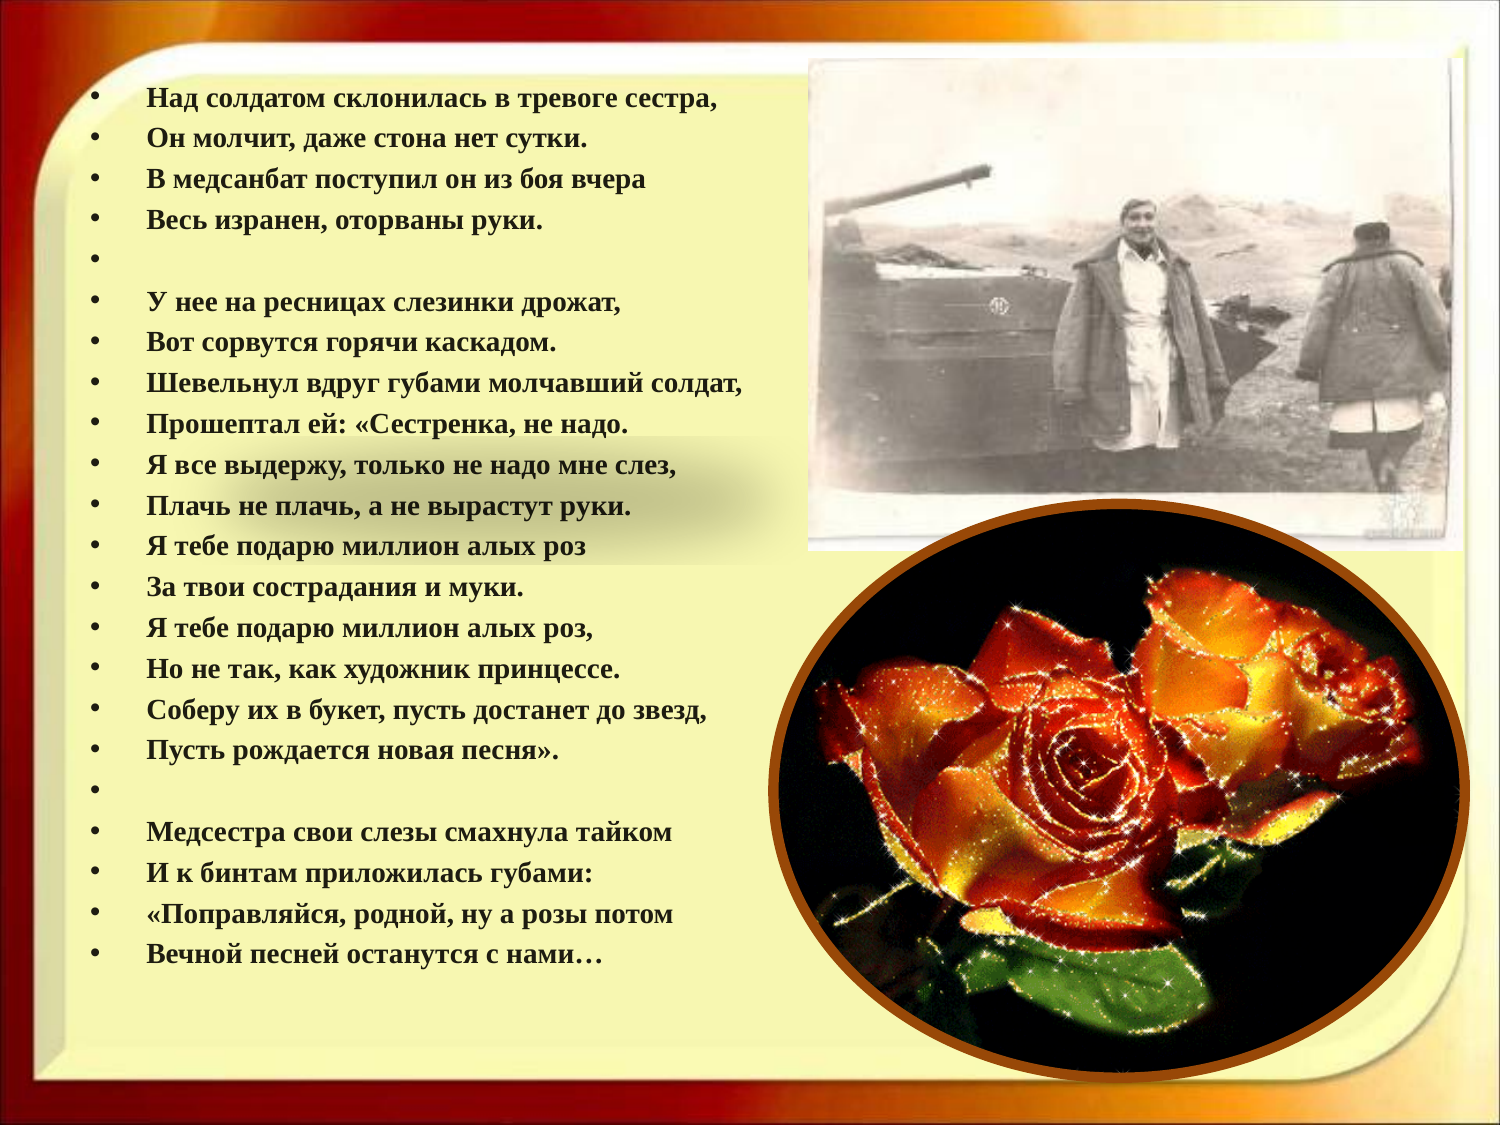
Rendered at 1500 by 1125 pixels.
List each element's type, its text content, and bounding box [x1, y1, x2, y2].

picture [0, 0, 1500, 1125]
list Над солдатом склонилась в тревоге сестра, Он молчит, даже стона нет сутки. В медсанбат поступил он из боя вчера Весь изранен, оторваны руки. У нее на ресницах слезинки дрожат, Вот сорвутся горячи каскадом. Шевельнул вдруг губами молчавший солдат, Прошептал ей: «Сестренка, не надо. Я все выдержу, только не надо мне слез, Плачь не плачь, а не вырастут руки. Я тебе подарю миллион алых роз За твои сострадания и муки. Я тебе подарю миллион алых роз, Но не так, как художник принцессе. Соберу их в букет, пусть достанет до звезд, Пусть рождается новая песня». Медсестра свои слезы смахнула тайком И к бинтам приложилась губами: «Поправляйся, родной, ну а розы потом Вечной песней останутся с нами… [74, 70, 774, 1006]
